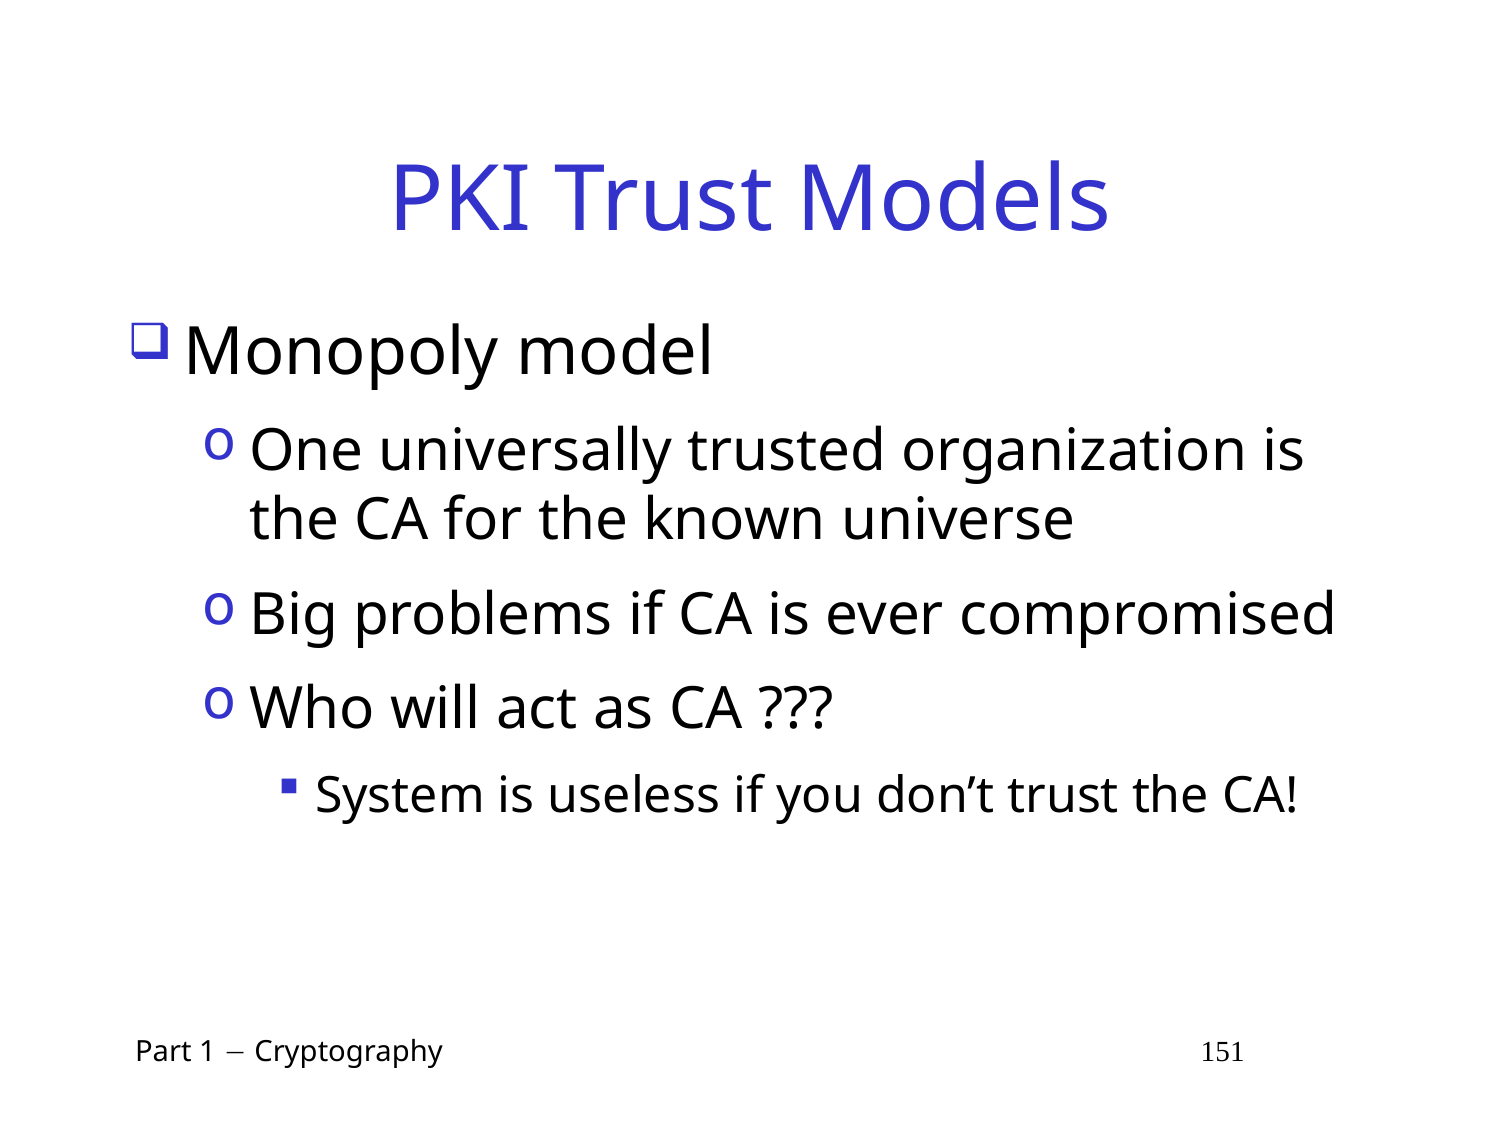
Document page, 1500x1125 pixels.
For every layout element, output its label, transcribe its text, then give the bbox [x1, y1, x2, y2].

list Monopoly model One universally trusted organization is the CA for the known universe Big problems if CA is ever compromised Who will act as CA ??? System is useless if you don’t trust the CA! [112, 299, 1413, 976]
title PKI Trust Models [112, 99, 1388, 288]
footer Part 1  Cryptography 151 [112, 1024, 1401, 1101]
